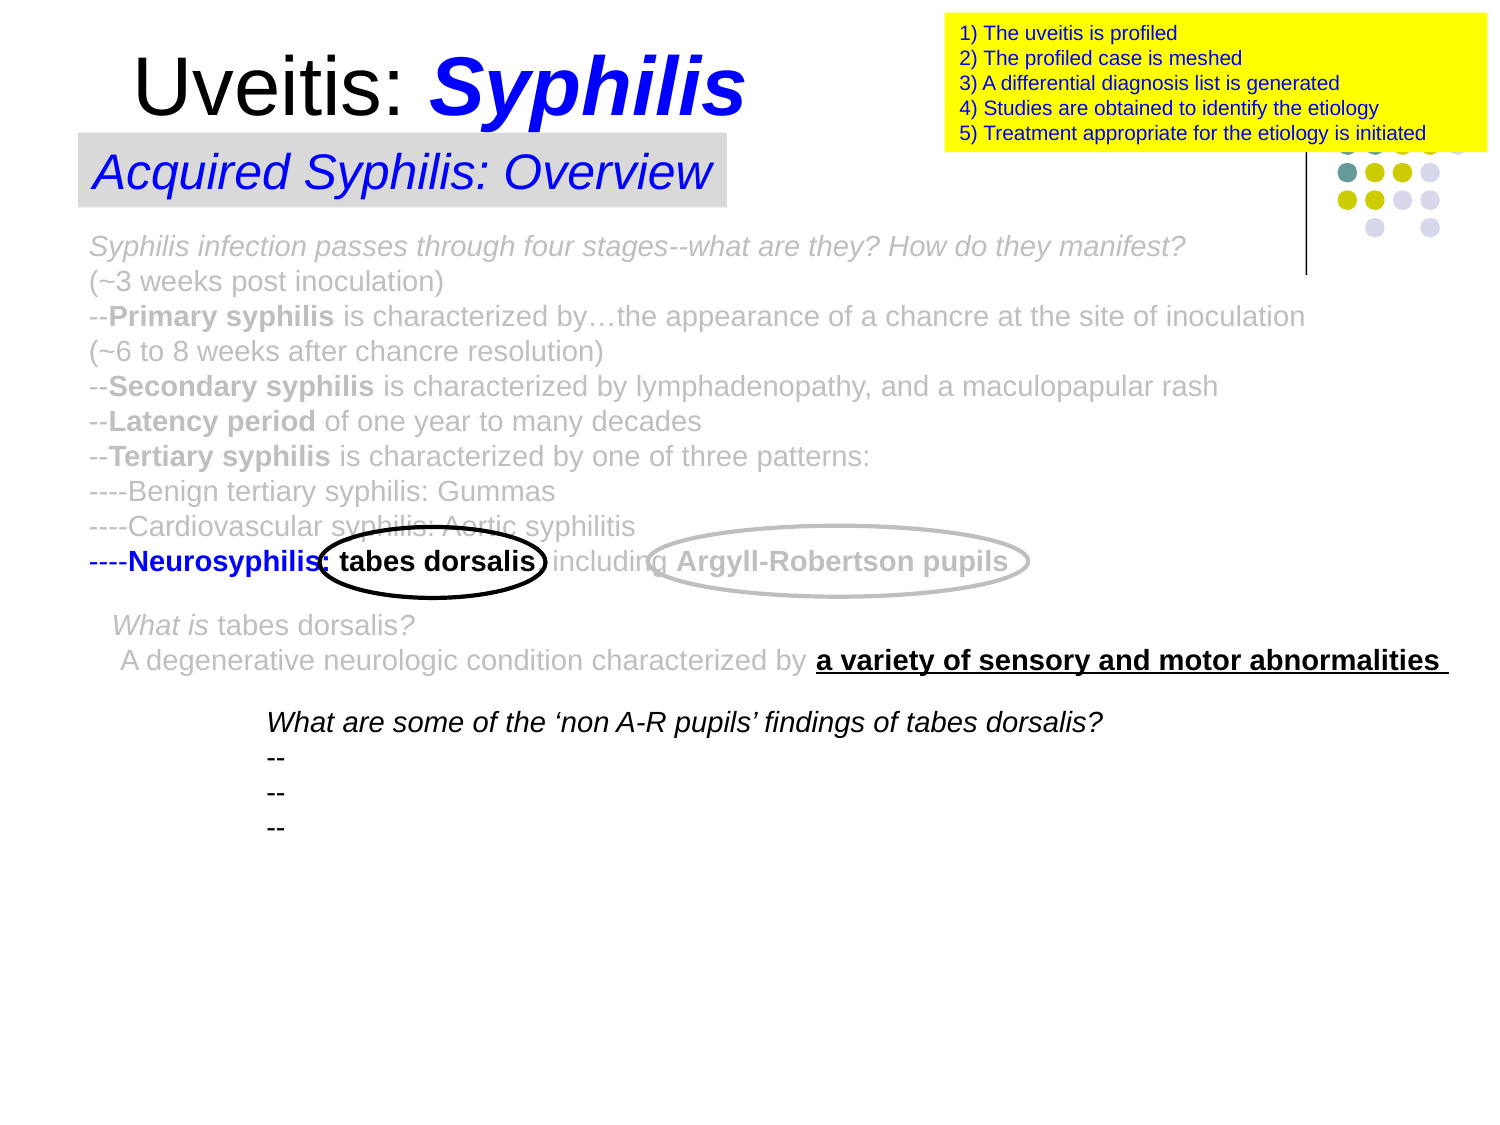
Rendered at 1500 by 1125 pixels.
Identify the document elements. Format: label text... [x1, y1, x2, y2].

text_box What is tabes dorsalis? A degenerative neurologic condition characterized by a variety of sensory and motor abnormalities [96, 599, 1464, 684]
text_box 1) The uveitis is profiled 2) The profiled case is meshed 3) A differential diagnosis list is generated 4) Studies are obtained to identify the etiology 5) Treatment appropriate for the etiology is initiated [944, 12, 1488, 153]
text_box [317, 524, 548, 601]
text_box Acquired Syphilis: Overview [78, 132, 727, 208]
text_box Uveitis: Syphilis [117, 24, 764, 140]
text_box [645, 523, 1031, 599]
text_box What are some of the ‘non A-R pupils’ findings of tabes dorsalis? -- -- -- [251, 695, 1120, 851]
text_box Syphilis infection passes through four stages--what are they? How do they manifest? (~3 weeks post inoculation) --Primary syphilis is characterized by…the appearance of a chancre at the site of inoculation (~6 to 8 weeks after chancre resolution) --Secondary syphilis is characterized by lymphadenopathy, and a maculopapular rash --Latency period of one year to many decades --Tertiary syphilis is characterized by one of three patterns: ----Benign tertiary syphilis: Gummas ----Cardiovascular syphilis: Aortic syphilitis ----Neurosyphilis: tabes dorsalis, including Argyll-Robertson pupils [74, 219, 1416, 585]
